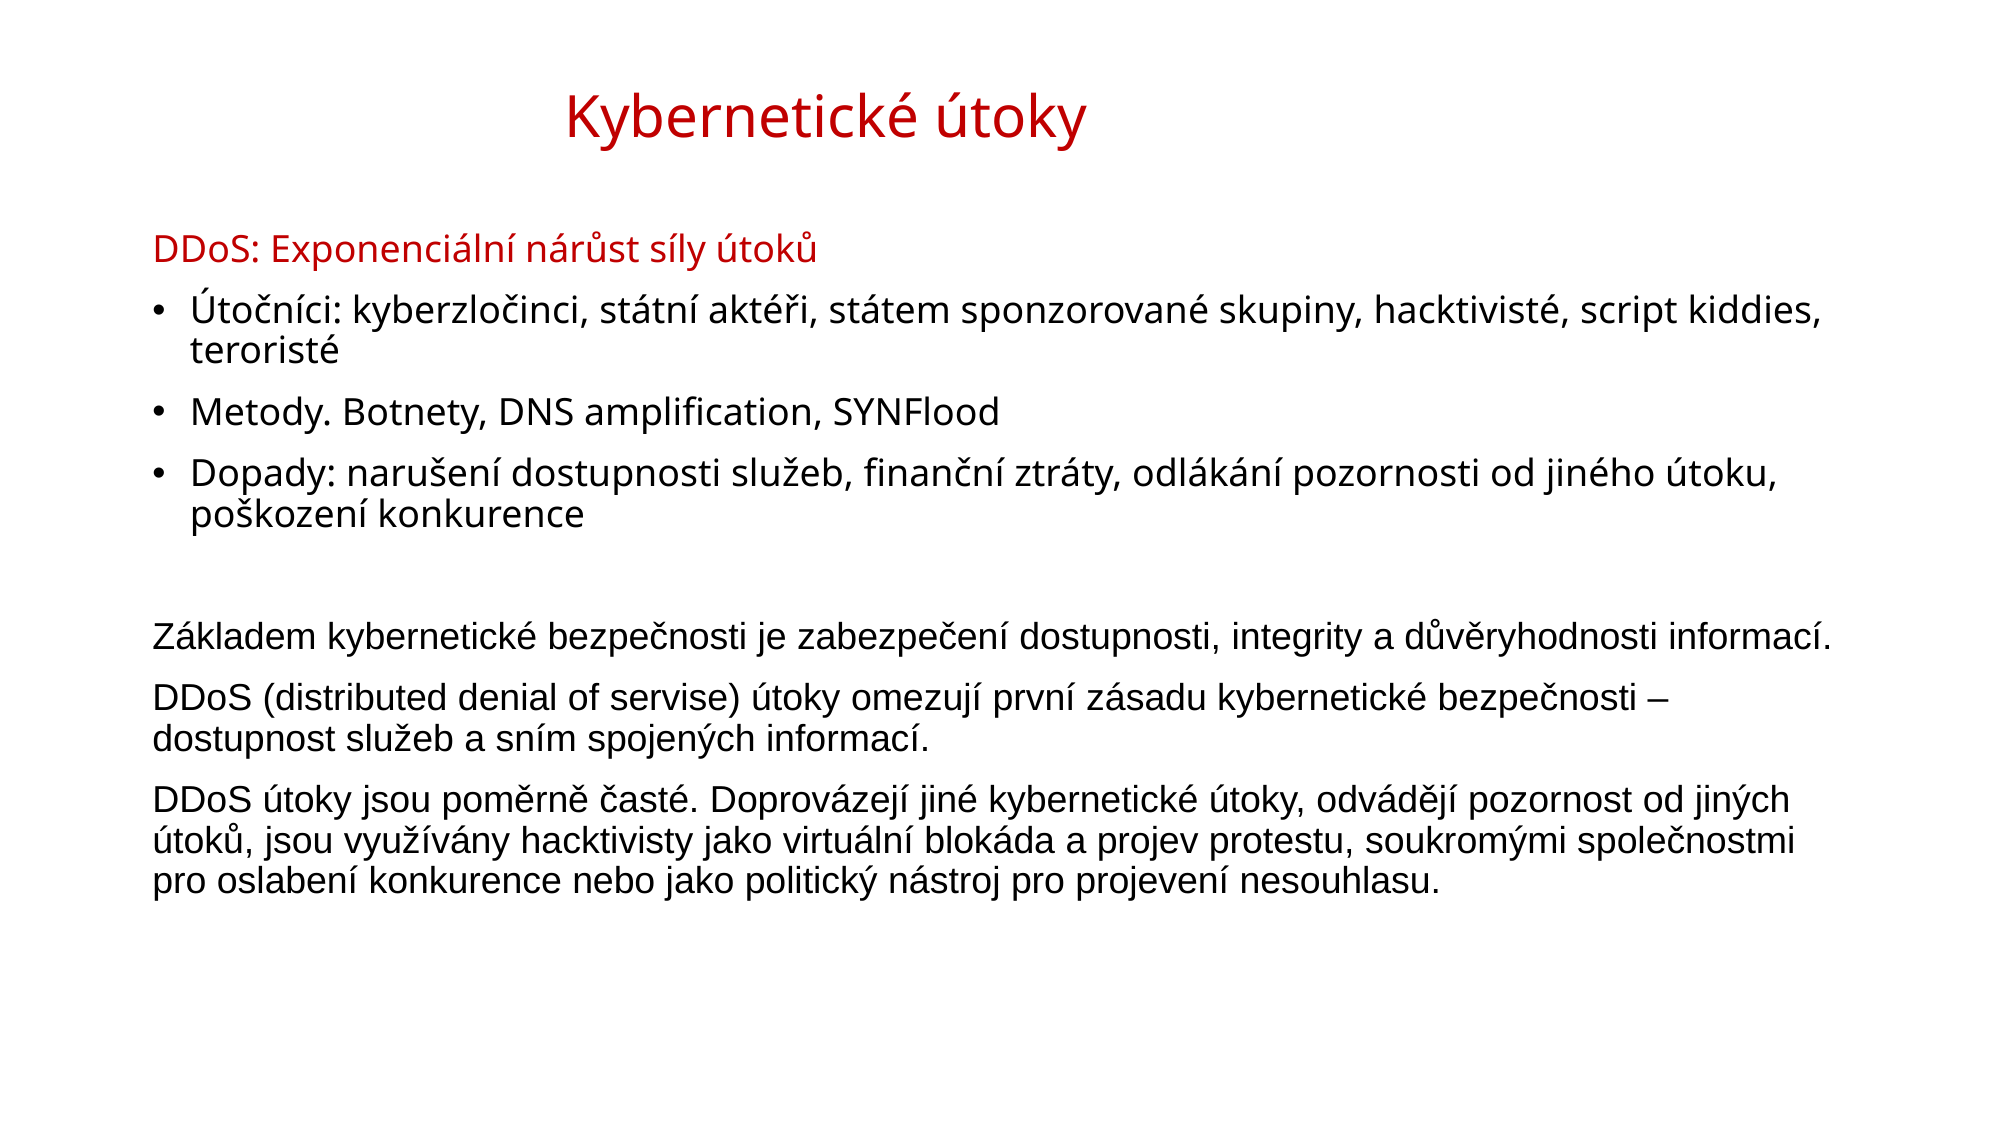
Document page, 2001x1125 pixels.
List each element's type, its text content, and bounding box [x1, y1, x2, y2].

list DDoS: Exponenciální nárůst síly útoků Útočníci: kyberzločinci, státní aktéři, státem sponzorované skupiny, hacktivisté, script kiddies, teroristé Metody. Botnety, DNS amplification, SYNFlood Dopady: narušení dostupnosti služeb, finanční ztráty, odlákání pozornosti od jiného útoku, poškození konkurence Základem kybernetické bezpečnosti je zabezpečení dostupnosti, integrity a důvěryhodnosti informací. DDoS (distributed denial of servise) útoky omezují první zásadu kybernetické bezpečnosti – dostupnost služeb a sním spojených informací. DDoS útoky jsou poměrně časté. Doprovázejí jiné kybernetické útoky, odvádějí pozornost od jiných útoků, jsou využívány hacktivisty jako virtuální blokáda a projev protestu, soukromými společnostmi pro oslabení konkurence nebo jako politický nástroj pro projevení nesouhlasu. [137, 222, 1863, 1014]
title Kybernetické útoky [137, 59, 1863, 178]
